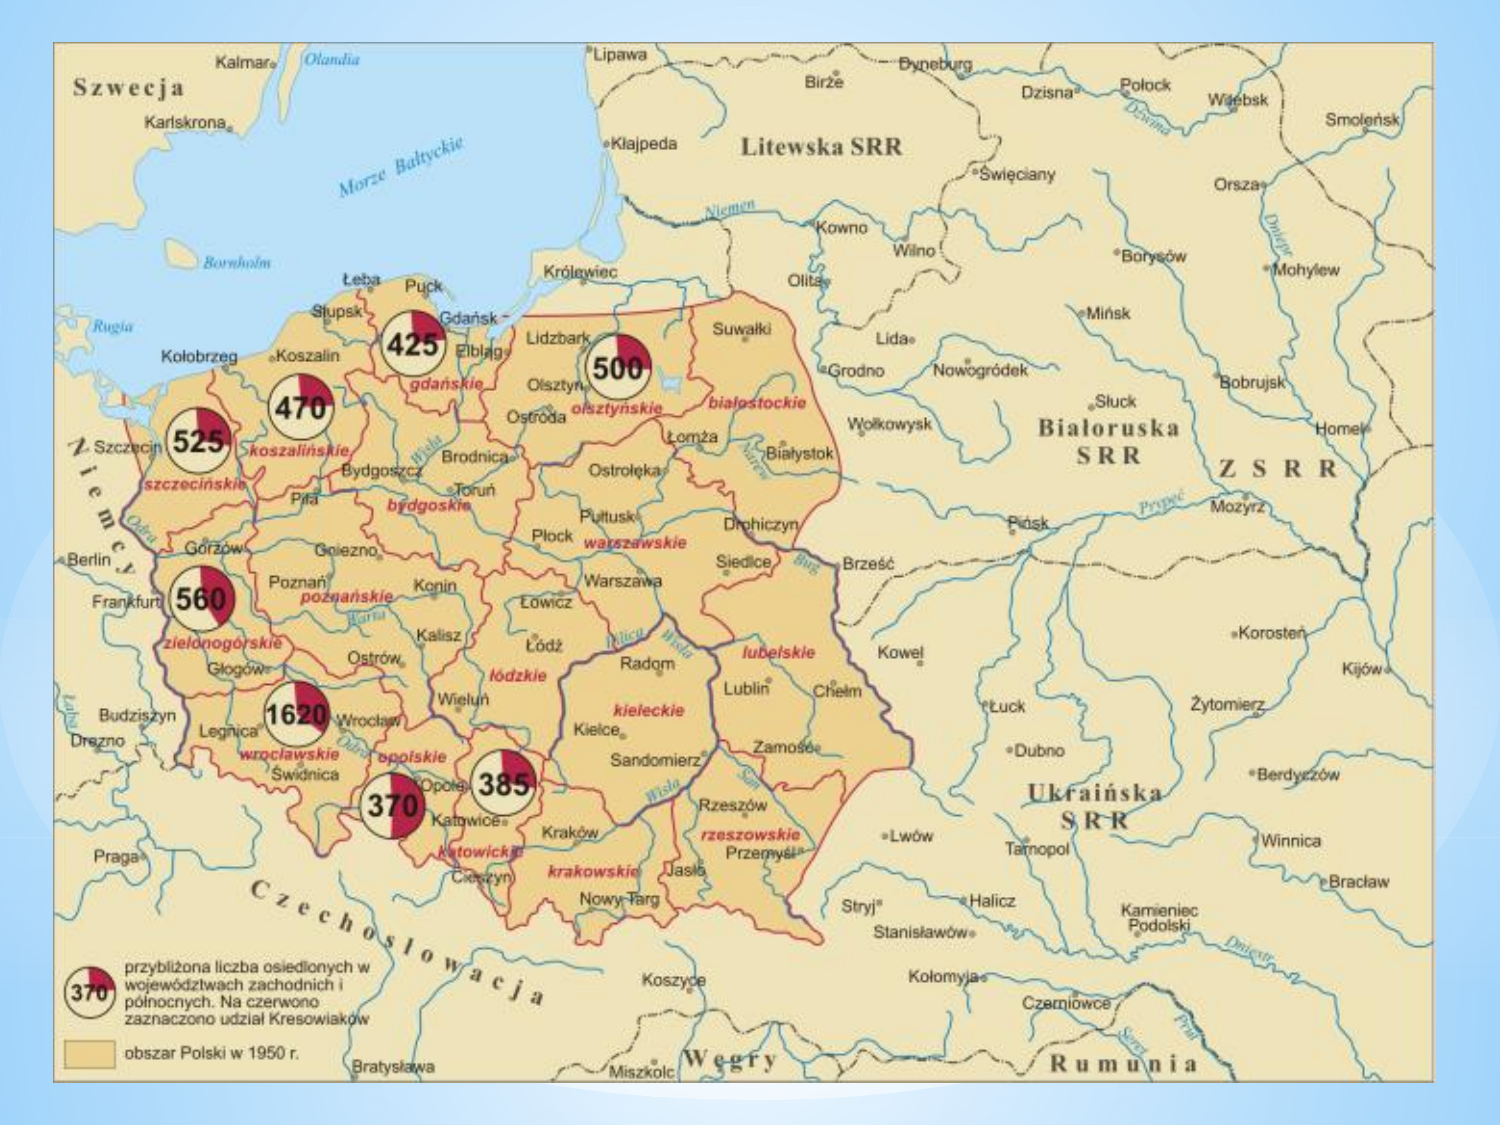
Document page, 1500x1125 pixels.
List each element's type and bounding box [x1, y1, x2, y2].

picture [52, 42, 1436, 1083]
